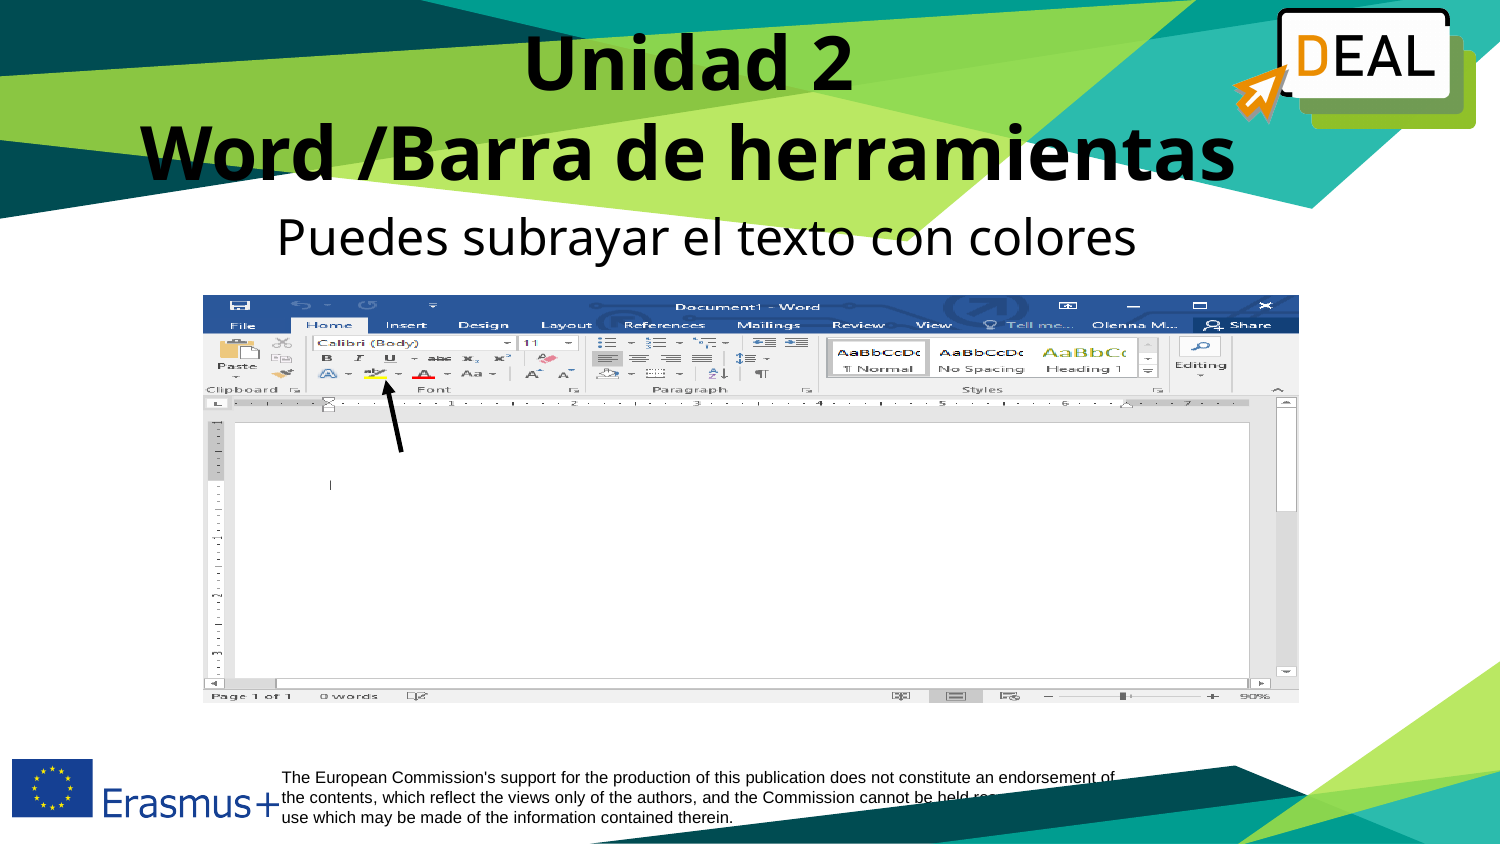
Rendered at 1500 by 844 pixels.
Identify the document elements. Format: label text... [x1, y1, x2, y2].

title Unidad 2 Word /Barra de herramientas [22, 0, 1355, 224]
picture [1355, 8, 1476, 129]
picture [12, 759, 279, 818]
list Puedes subrayar el texto con colores [145, 190, 1355, 808]
picture [203, 295, 1299, 704]
